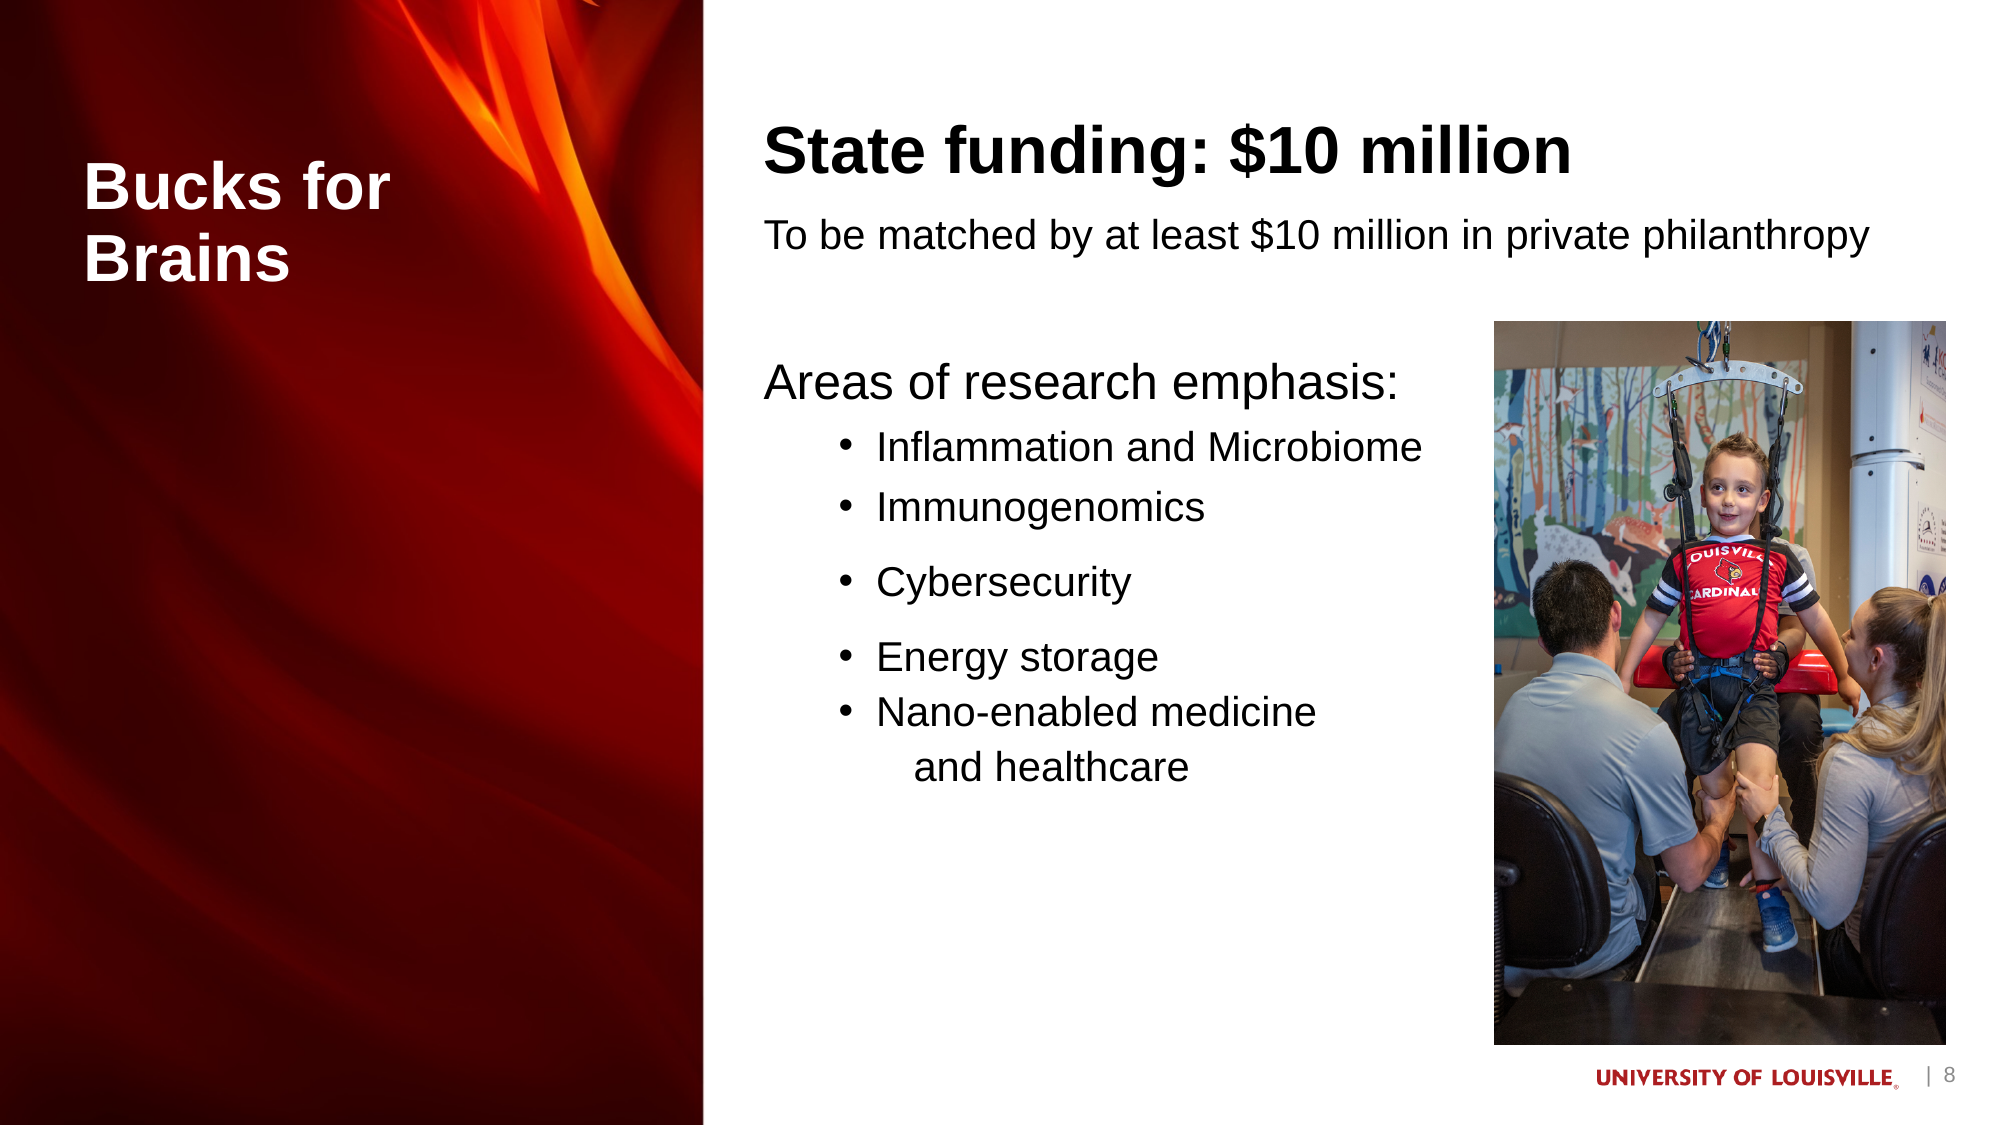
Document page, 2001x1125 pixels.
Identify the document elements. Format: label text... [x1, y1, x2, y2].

list State funding: $10 million To be matched by at least $10 million in private philanthropy Areas of research emphasis: Inflammation and Microbiome Immunogenomics Cybersecurity Energy storage Nano-enabled medicine and healthcare [748, 99, 1915, 292]
picture [0, 0, 2001, 1125]
list Bucks for Brains [69, 144, 622, 446]
slide_number | 8 [1520, 1044, 1971, 1105]
